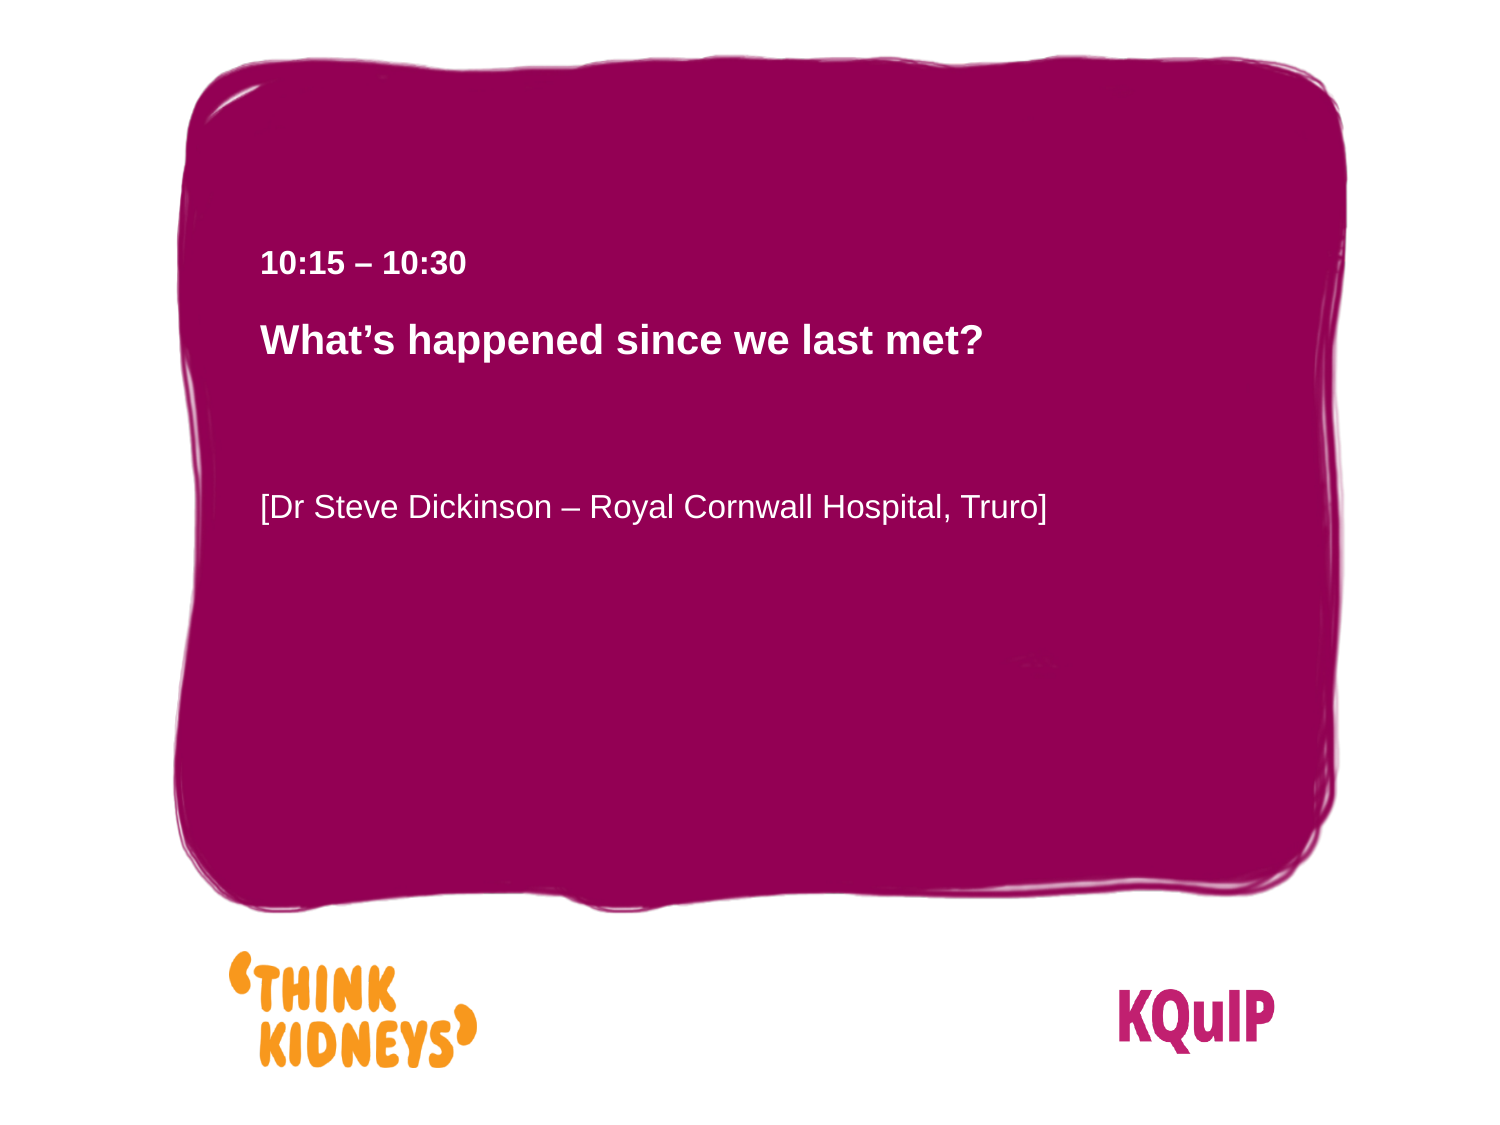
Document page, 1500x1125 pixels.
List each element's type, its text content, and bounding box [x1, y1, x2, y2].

list 10:15 – 10:30 What’s happened since we last met? [Dr Steve Dickinson – Royal Cornwall Hospital, Truro] [259, 224, 1264, 824]
picture [1117, 986, 1277, 1059]
picture [229, 951, 477, 1068]
picture [172, 54, 1364, 918]
